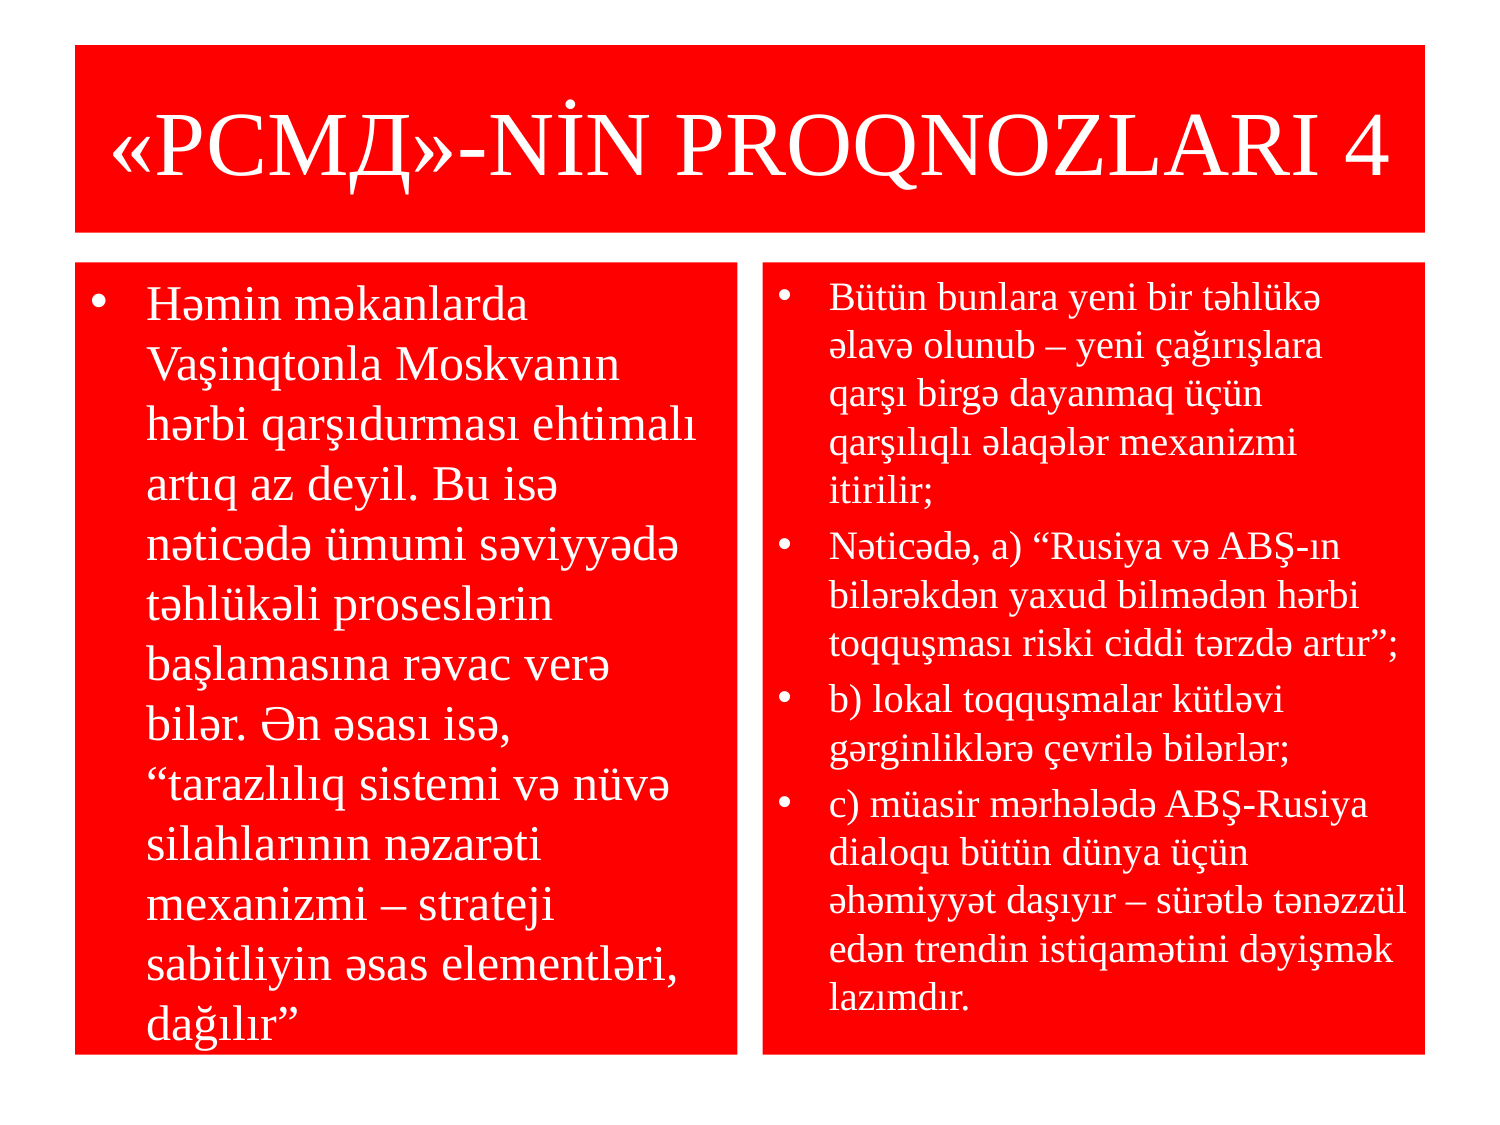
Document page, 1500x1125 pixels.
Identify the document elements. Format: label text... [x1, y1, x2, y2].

list Həmin məkanlarda Vaşinqtonla Moskvanın hərbi qarşıdurması ehtimalı artıq az deyil. Bu isə nəticədə ümumi səviyyədə təhlükəli proseslərin başlamasına rəvac verə bilər. Ən əsası isə, “tarazlılıq sistemi və nüvə silahlarının nəzarəti mexanizmi – strateji sabitliyin əsas elementləri, dağılır” [75, 262, 738, 1055]
list Bütün bunlara yeni bir təhlükə əlavə olunub – yeni çağırışlara qarşı birgə dayanmaq üçün qarşılıqlı əlaqələr mexanizmi itirilir; Nəticədə, a) “Rusiya və ABŞ-ın bilərəkdən yaxud bilmədən hərbi toqquşması riski ciddi tərzdə artır”; b) lokal toqquşmalar kütləvi gərginliklərə çevrilə bilərlər; c) müasir mərhələdə ABŞ-Rusiya dialoqu bütün dünya üçün əhəmiyyət daşıyır – sürətlə tənəzzül edən trendin istiqamətini dəyişmək lazımdır. [762, 262, 1425, 1055]
title «РСМД»-NİN PROQNOZLARI 4 [75, 45, 1425, 233]
